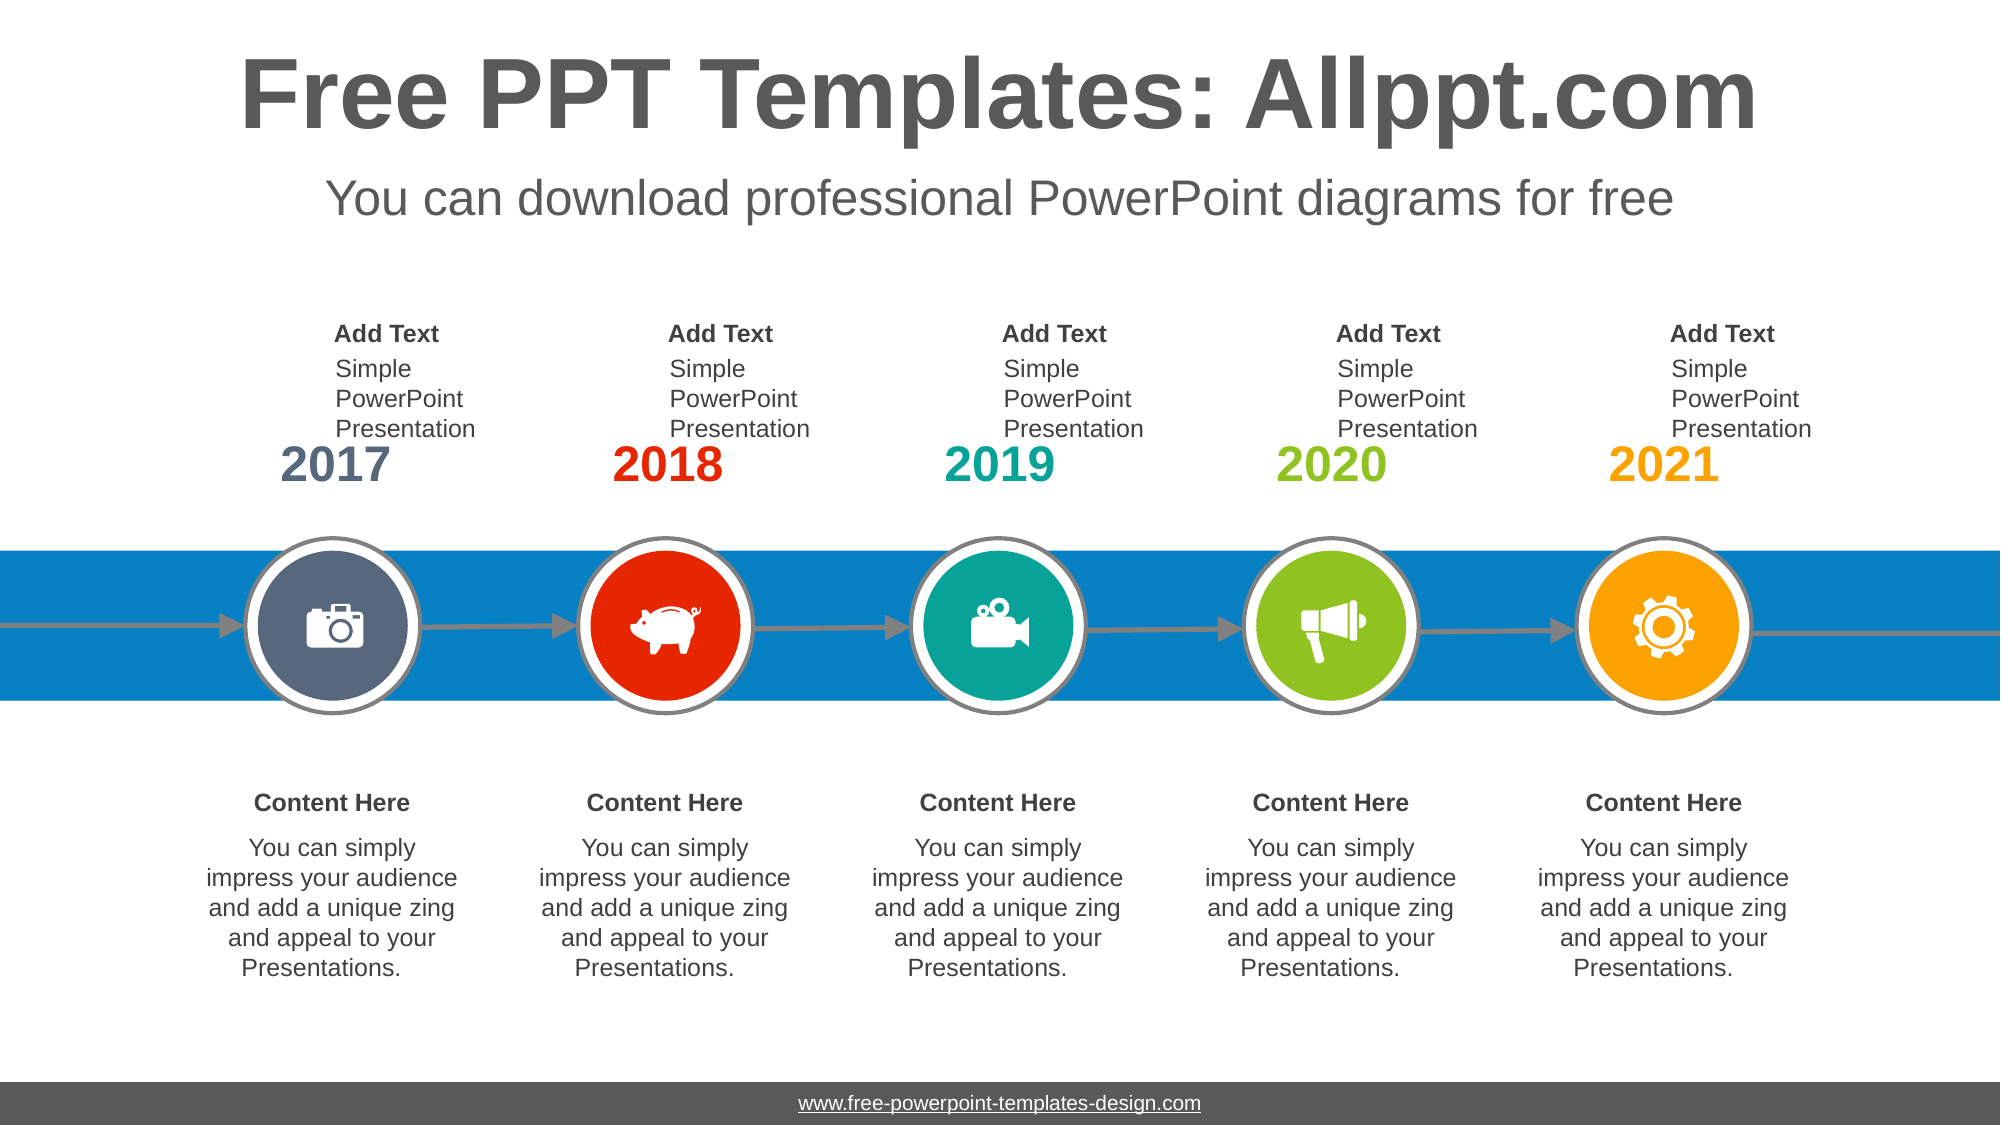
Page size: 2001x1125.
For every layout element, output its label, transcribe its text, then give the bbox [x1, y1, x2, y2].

text_box [714, 550, 950, 626]
text_box [909, 537, 1087, 715]
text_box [1520, 779, 1809, 992]
text_box [713, 629, 951, 702]
text_box [1300, 599, 1368, 665]
text_box [1045, 631, 1284, 702]
text_box 2019 [878, 424, 1121, 499]
text_box 2020 [1210, 424, 1453, 499]
text_box [1255, 549, 1408, 702]
text_box [1046, 550, 1283, 627]
text_box [577, 537, 755, 715]
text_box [854, 779, 1143, 992]
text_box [521, 779, 810, 992]
text_box [1242, 537, 1420, 715]
text_box [0, 550, 285, 624]
text_box [1378, 632, 1617, 702]
text_box 2021 [1542, 424, 1786, 499]
list You can download professional PowerPoint diagrams for free [0, 164, 2000, 234]
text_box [319, 310, 562, 422]
text_box [381, 550, 618, 624]
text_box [1321, 310, 1564, 422]
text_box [653, 310, 896, 422]
text_box [244, 537, 422, 715]
text_box [629, 605, 702, 656]
text_box [922, 549, 1075, 702]
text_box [1655, 310, 1898, 422]
text_box 2017 [214, 424, 457, 499]
text_box [380, 628, 619, 702]
text_box 2018 [546, 424, 789, 499]
text_box [0, 627, 286, 702]
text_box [188, 779, 477, 992]
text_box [1187, 779, 1476, 992]
text_box [1631, 594, 1697, 660]
text_box [1711, 636, 2000, 702]
text_box [1575, 537, 1753, 715]
text_box [256, 549, 409, 702]
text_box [987, 310, 1230, 422]
text_box www.free-powerpoint-templates-design.com [0, 1082, 2000, 1123]
text_box [1379, 550, 1616, 629]
title Free PPT Templates: Allppt.com [0, 32, 2000, 161]
text_box [1587, 549, 1741, 702]
text_box [589, 549, 742, 702]
text_box [970, 596, 1030, 649]
text_box [305, 602, 365, 649]
text_box [1712, 550, 2000, 631]
